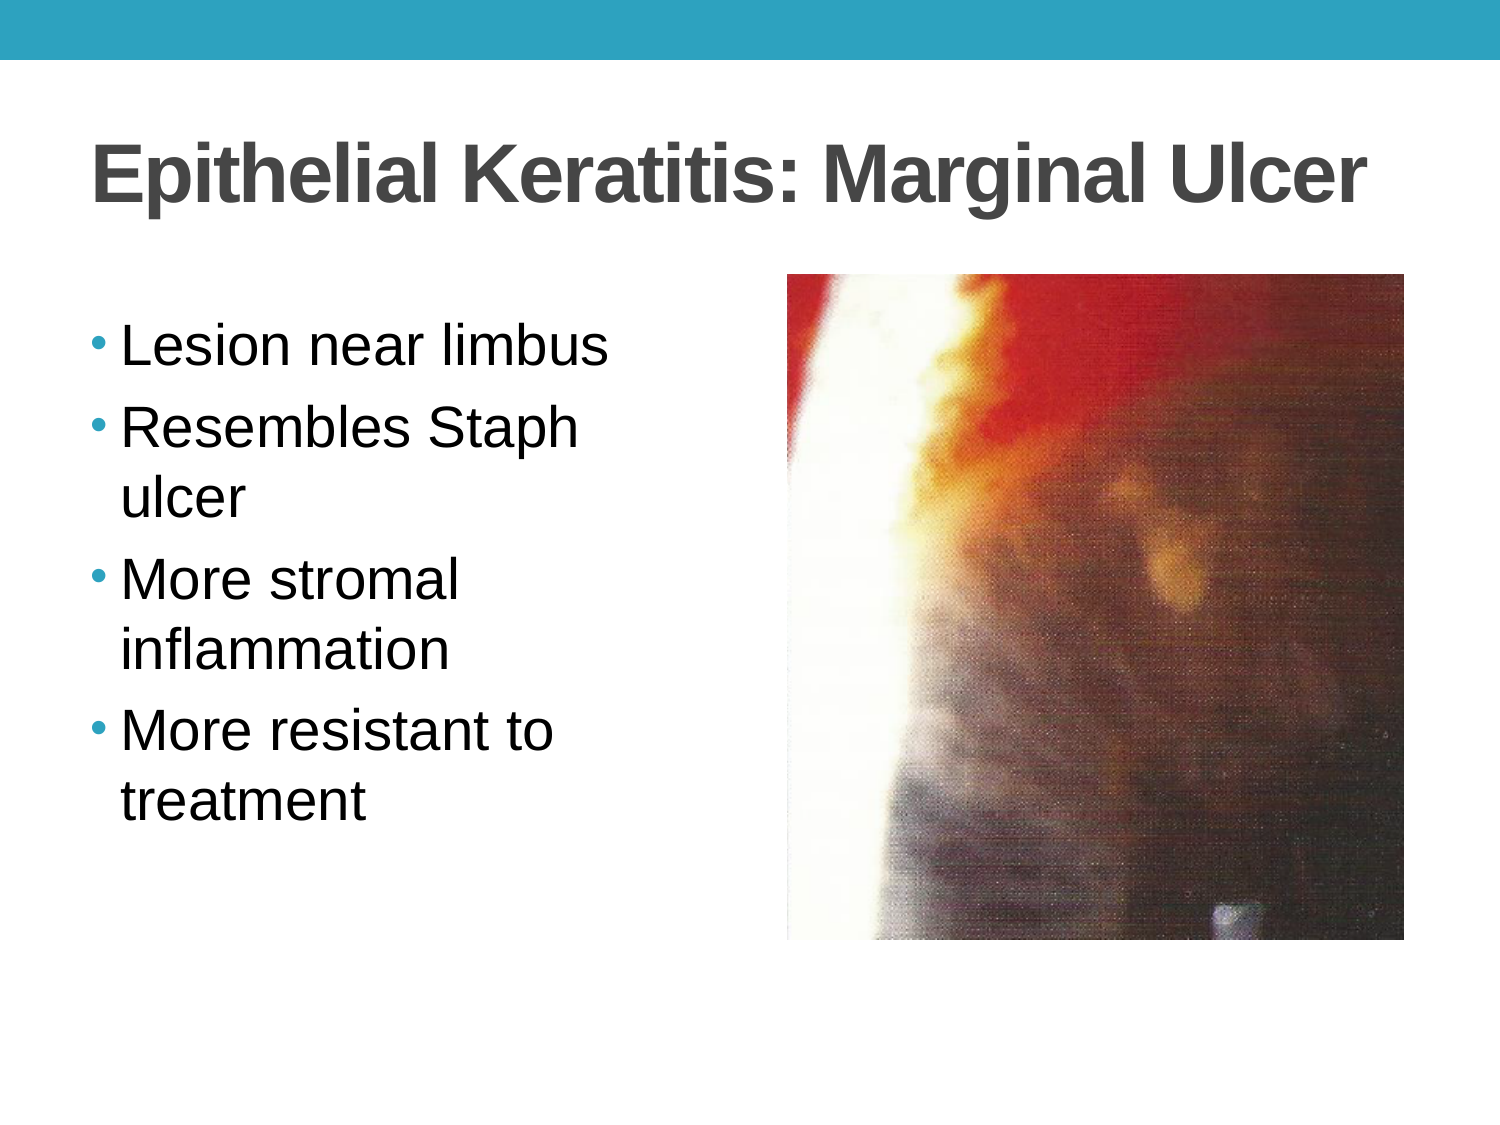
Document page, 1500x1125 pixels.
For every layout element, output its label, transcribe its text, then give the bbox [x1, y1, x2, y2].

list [787, 274, 1404, 940]
list Lesion near limbus Resembles Staph ulcer More stromal inflammation More resistant to treatment [75, 299, 738, 1049]
title Epithelial Keratitis: Marginal Ulcer [75, 87, 1425, 250]
